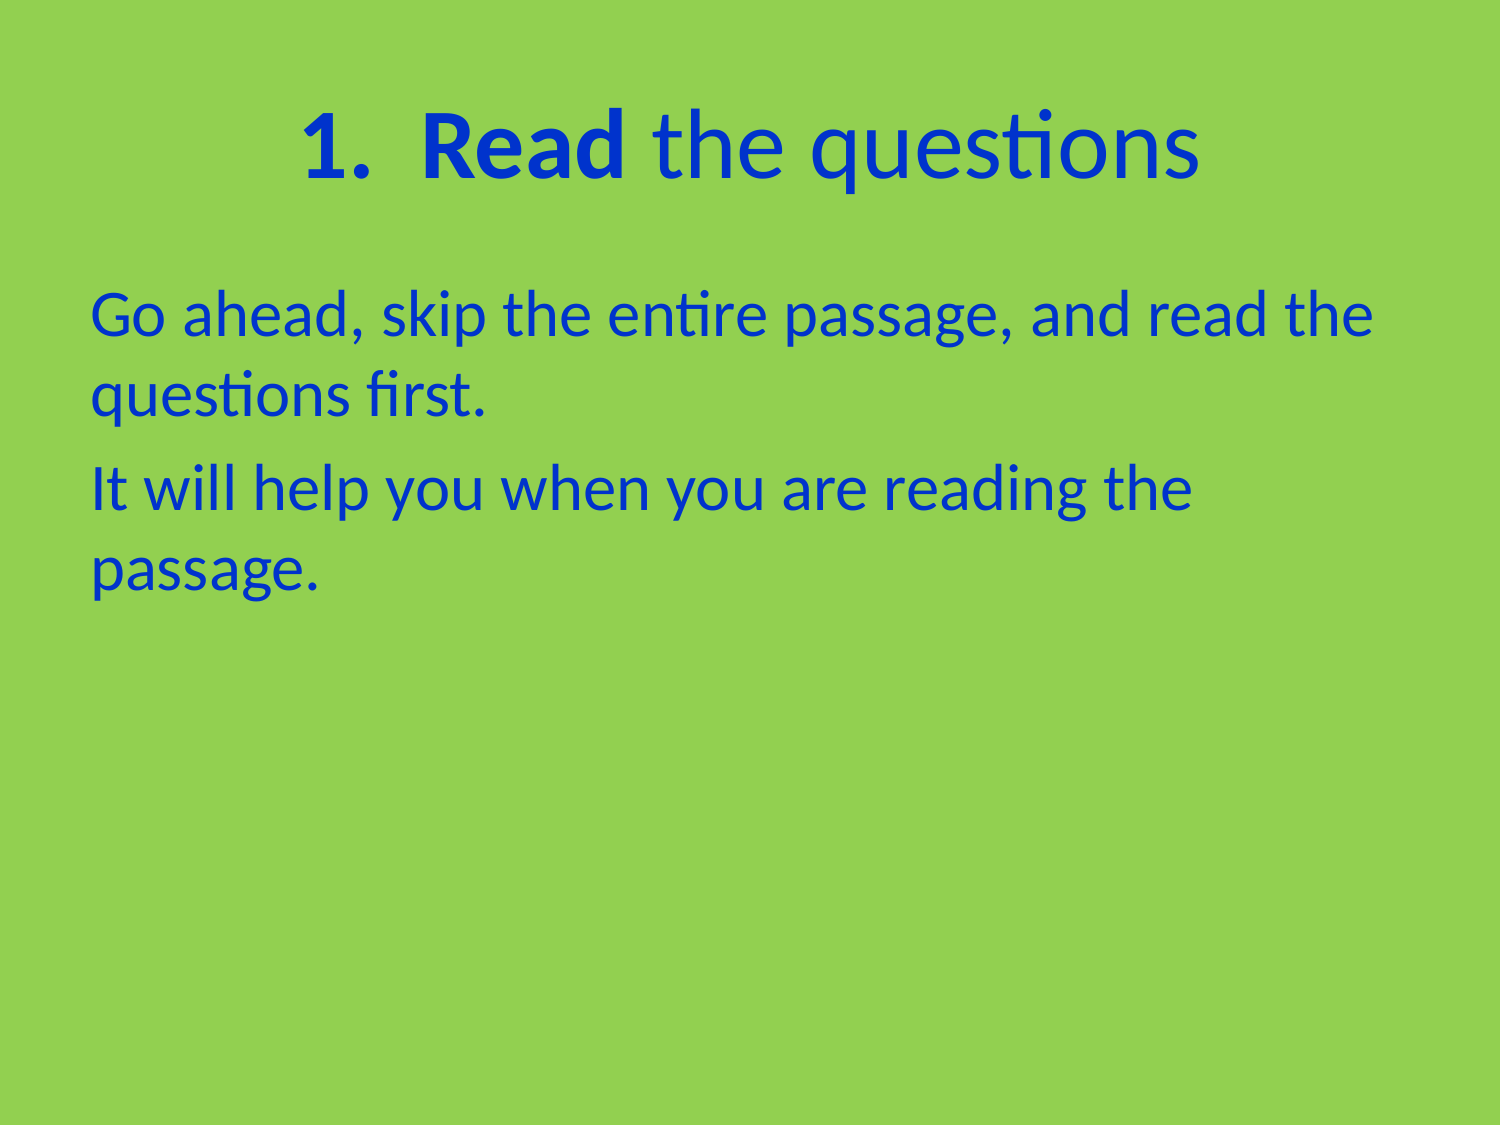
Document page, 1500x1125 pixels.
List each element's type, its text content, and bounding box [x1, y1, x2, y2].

list Go ahead, skip the entire passage, and read the questions first. It will help you when you are reading the passage. [74, 262, 1426, 1006]
title 1. Read the questions [74, 44, 1426, 233]
